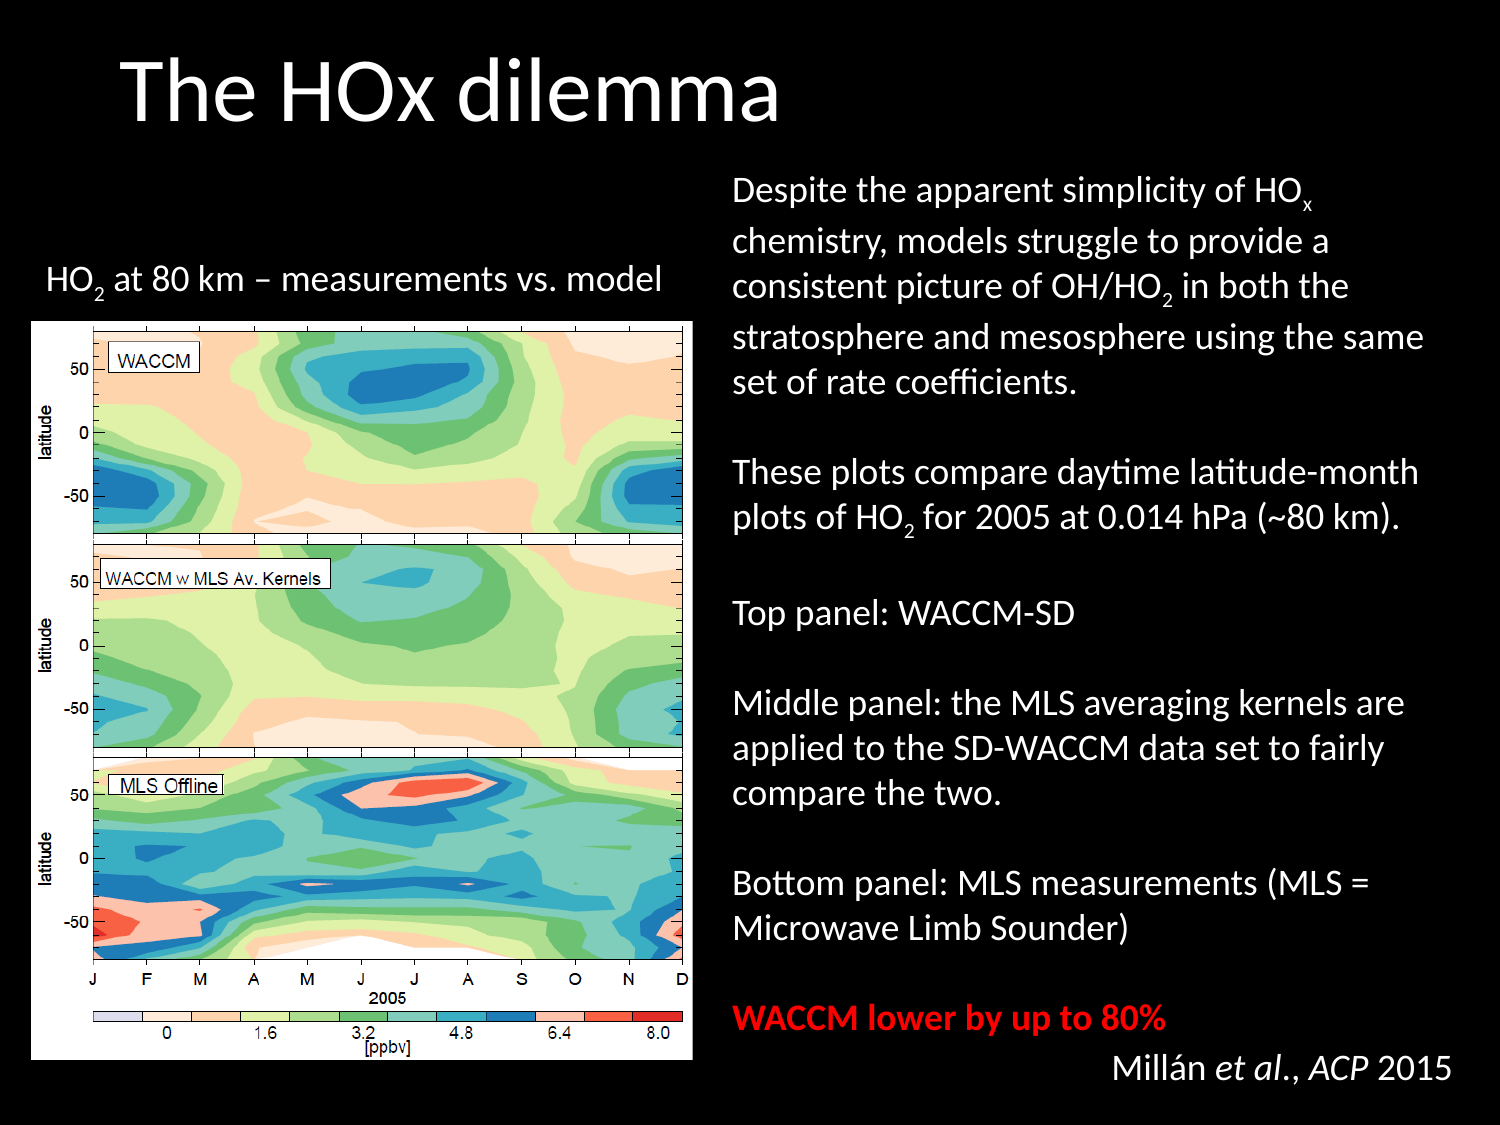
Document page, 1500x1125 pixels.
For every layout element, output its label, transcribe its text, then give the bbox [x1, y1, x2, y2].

text_box Despite the apparent simplicity of HOx chemistry, models struggle to provide a consistent picture of OH/HO2 in both the stratosphere and mesosphere using the same set of rate coefficients. These plots compare daytime latitude-month plots of HO2 for 2005 at 0.014 hPa (~80 km). Top panel: WACCM-SD Middle panel: the MLS averaging kernels are applied to the SD-WACCM data set to fairly compare the two. Bottom panel: MLS measurements (MLS = Microwave Limb Sounder) WACCM lower by up to 80% [717, 157, 1476, 1046]
text_box Millán et al., ACP 2015 [1096, 1036, 1492, 1096]
title The HOx dilemma [0, 0, 935, 170]
text_box HO2 at 80 km – measurements vs. model [31, 246, 693, 313]
picture [30, 321, 693, 1060]
